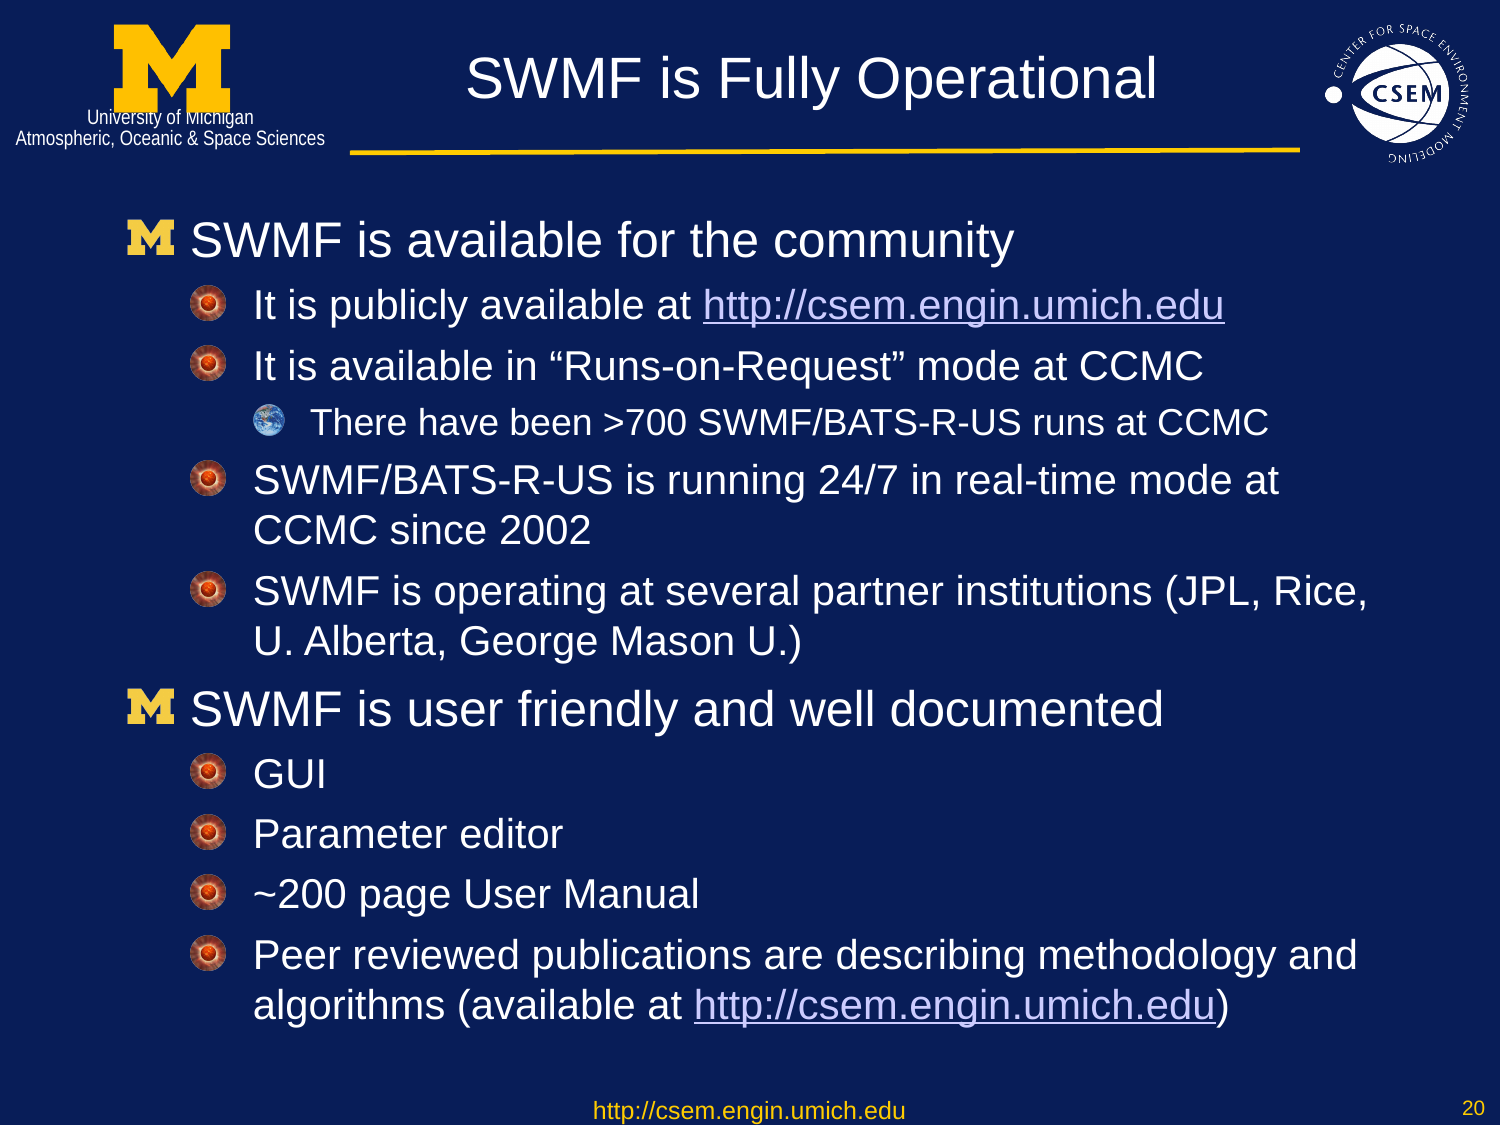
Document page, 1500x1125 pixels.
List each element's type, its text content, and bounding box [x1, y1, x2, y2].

picture [112, 24, 232, 113]
picture [190, 874, 226, 910]
picture [1325, 24, 1469, 163]
picture [253, 404, 285, 436]
picture [190, 285, 226, 321]
picture [190, 460, 226, 496]
picture [190, 345, 226, 381]
picture [190, 814, 226, 850]
picture [190, 753, 226, 789]
picture [190, 935, 226, 971]
picture [127, 688, 174, 724]
list SWMF is available for the community It is publicly available at http://csem.engin.umich.edu It is available in “Runs-on-Request” mode at CCMC There have been >700 SWMF/BATS-R-US runs at CCMC SWMF/BATS-R-US is running 24/7 in real-time mode at CCMC since 2002 SWMF is operating at several partner institutions (JPL, Rice, U. Alberta, George Mason U.) SWMF is user friendly and well documented GUI Parameter editor ~200 page User Manual Peer reviewed publications are describing methodology and algorithms (available at http://csem.engin.umich.edu) [112, 199, 1388, 1065]
footer http://csem.engin.umich.edu [0, 1087, 1500, 1125]
title SWMF is Fully Operational [349, 32, 1276, 118]
picture [190, 571, 226, 607]
picture [127, 219, 174, 255]
